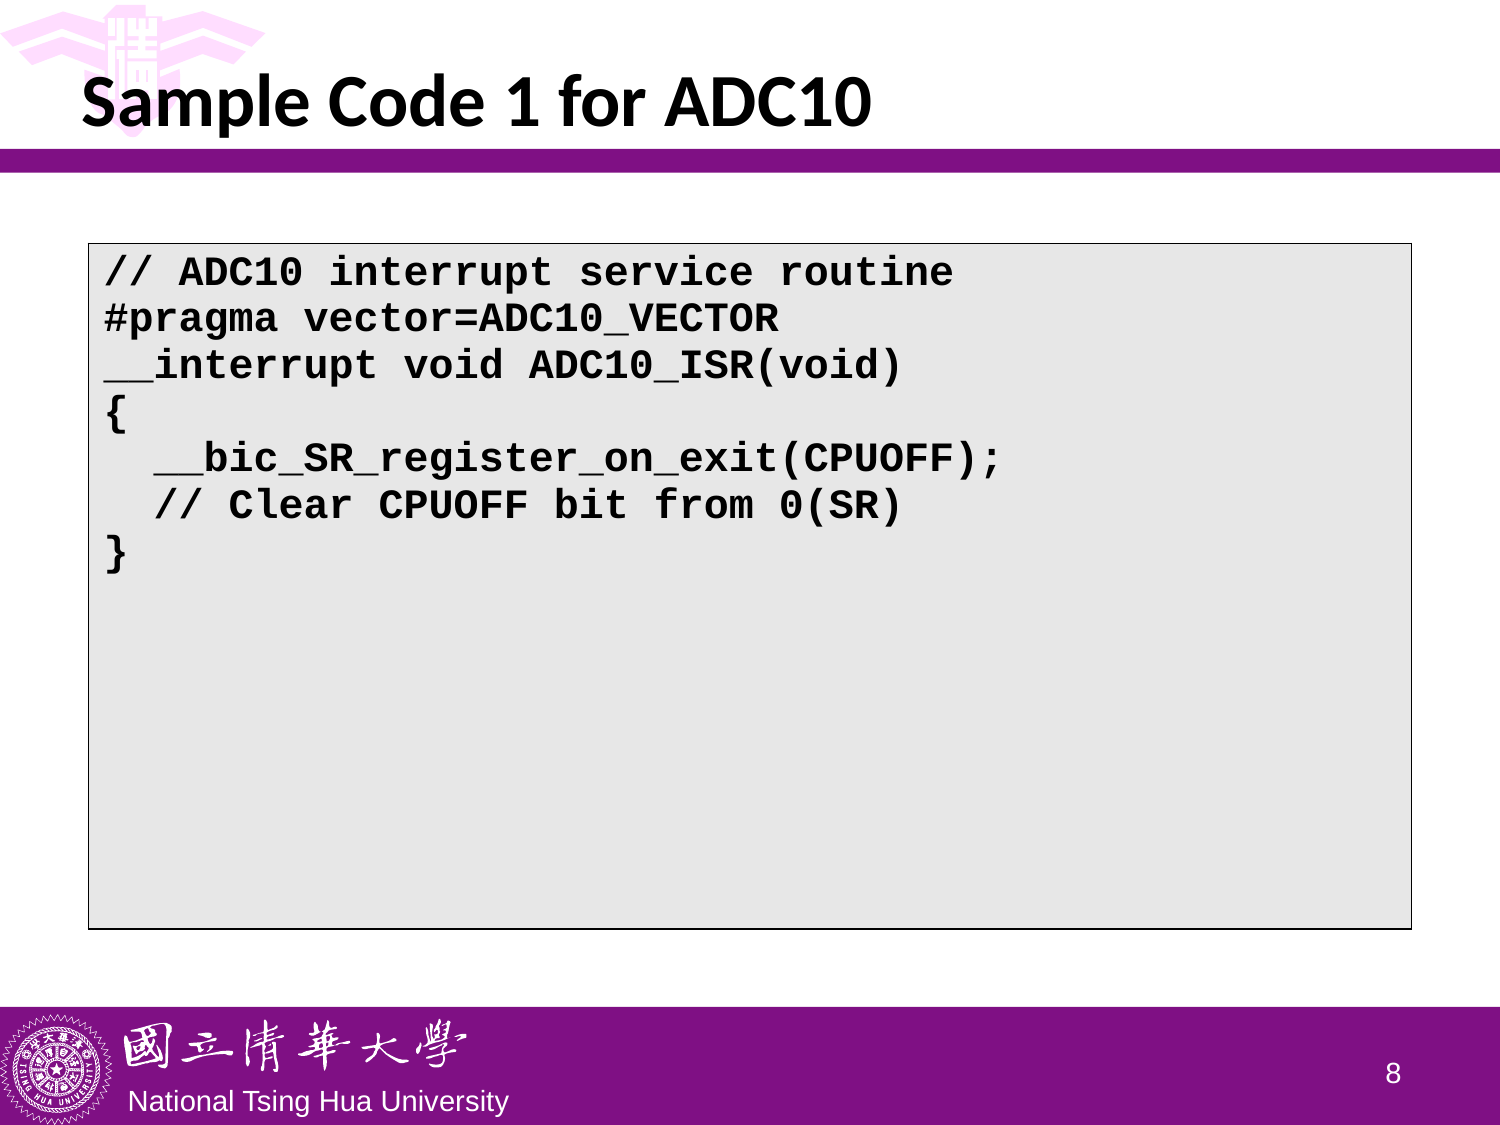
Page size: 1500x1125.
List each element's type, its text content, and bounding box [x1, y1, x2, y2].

title Sample Code 1 for ADC10 [66, 37, 1413, 149]
slide_number 7 [1104, 1021, 1417, 1097]
table_header // ADC10 interrupt service routine #pragma vector=ADC10_VECTOR __interrupt void ADC10_ISR(void) { __bic_SR_register_on_exit(CPUOFF); // Clear CPUOFF bit from 0(SR) } [89, 244, 1411, 928]
